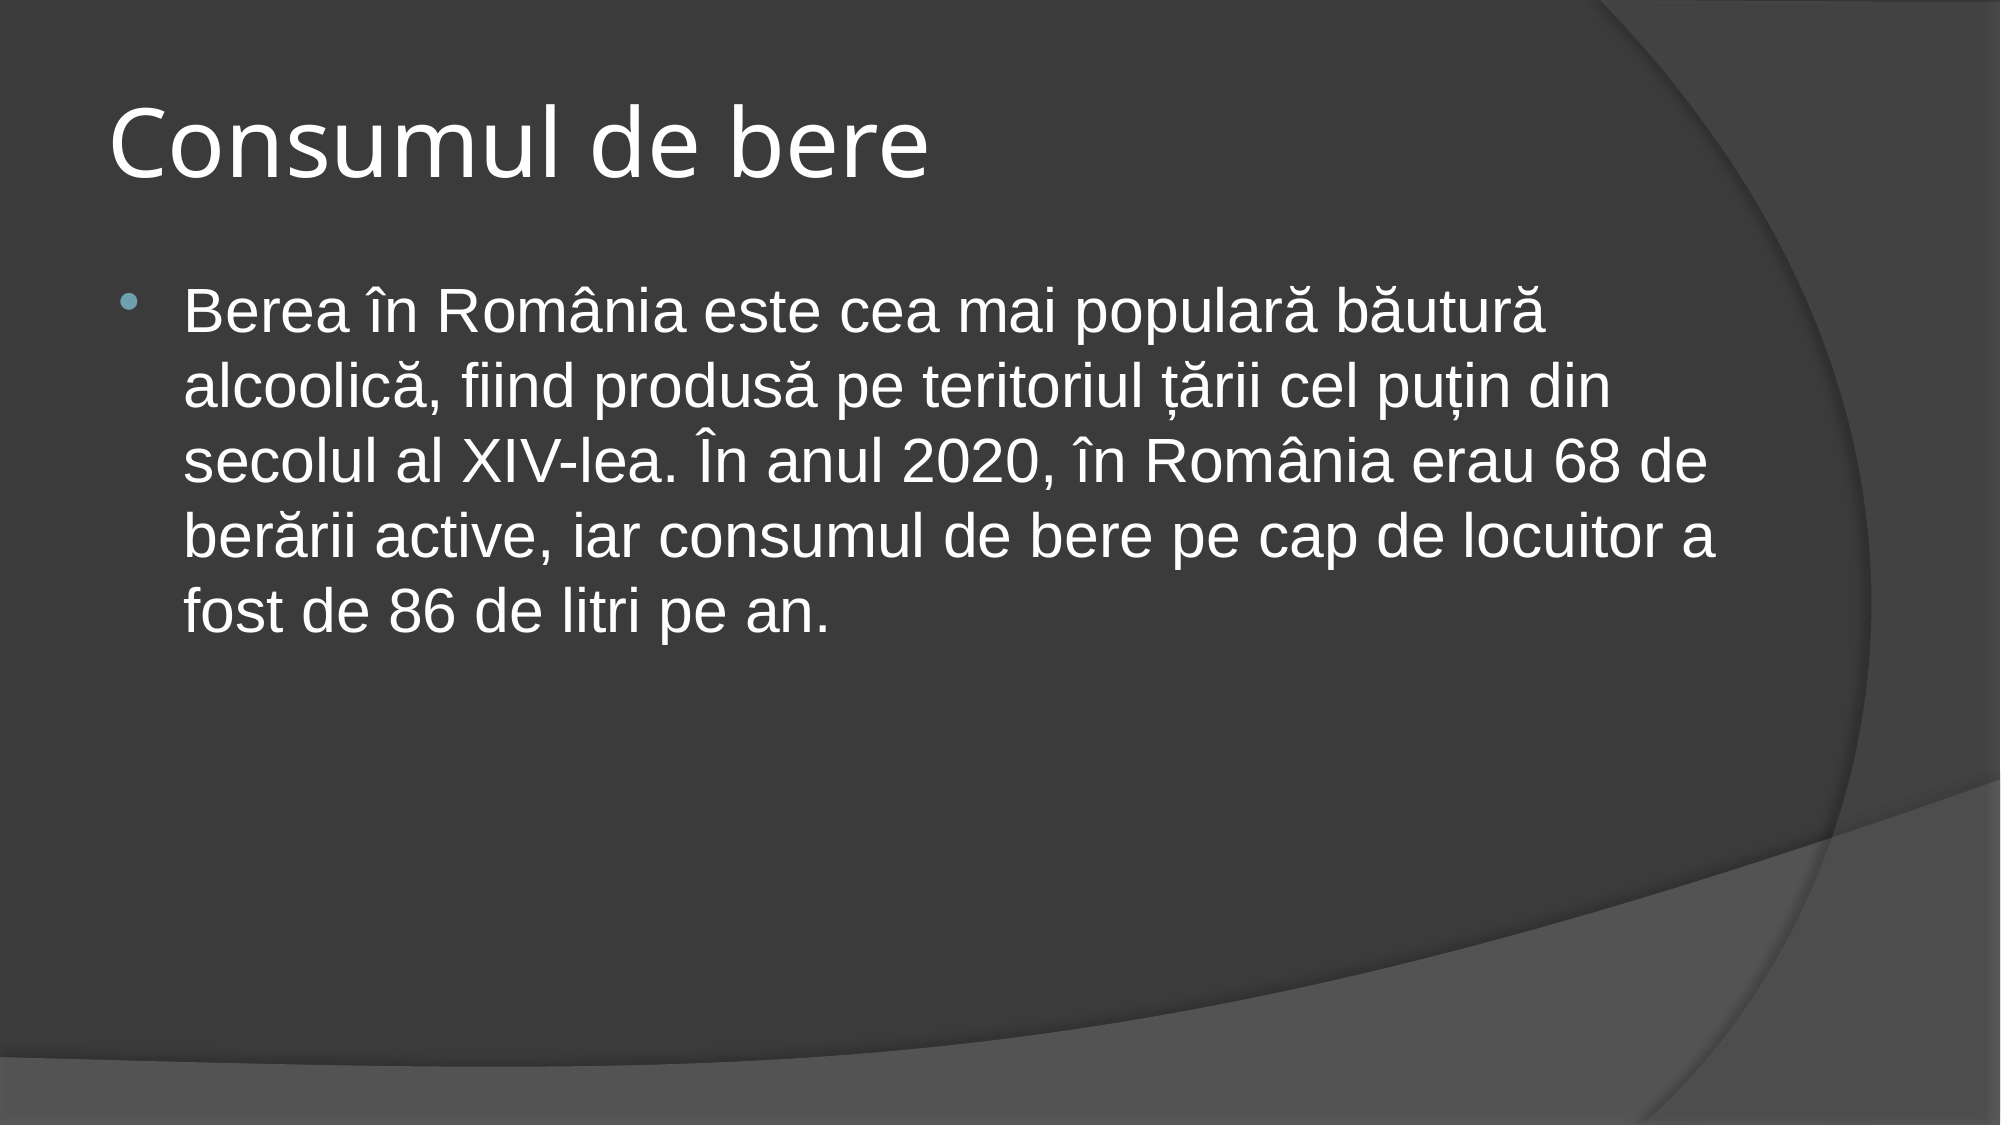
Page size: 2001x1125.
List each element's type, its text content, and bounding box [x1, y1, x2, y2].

title Consumul de bere [99, 45, 1734, 233]
list Berea în România este cea mai populară băutură alcoolică, fiind produsă pe teritoriul țării cel puțin din secolul al XIV-lea. În anul 2020, în România erau 68 de berării active, iar consumul de bere pe cap de locuitor a fost de 86 de litri pe an. [99, 262, 1734, 1005]
